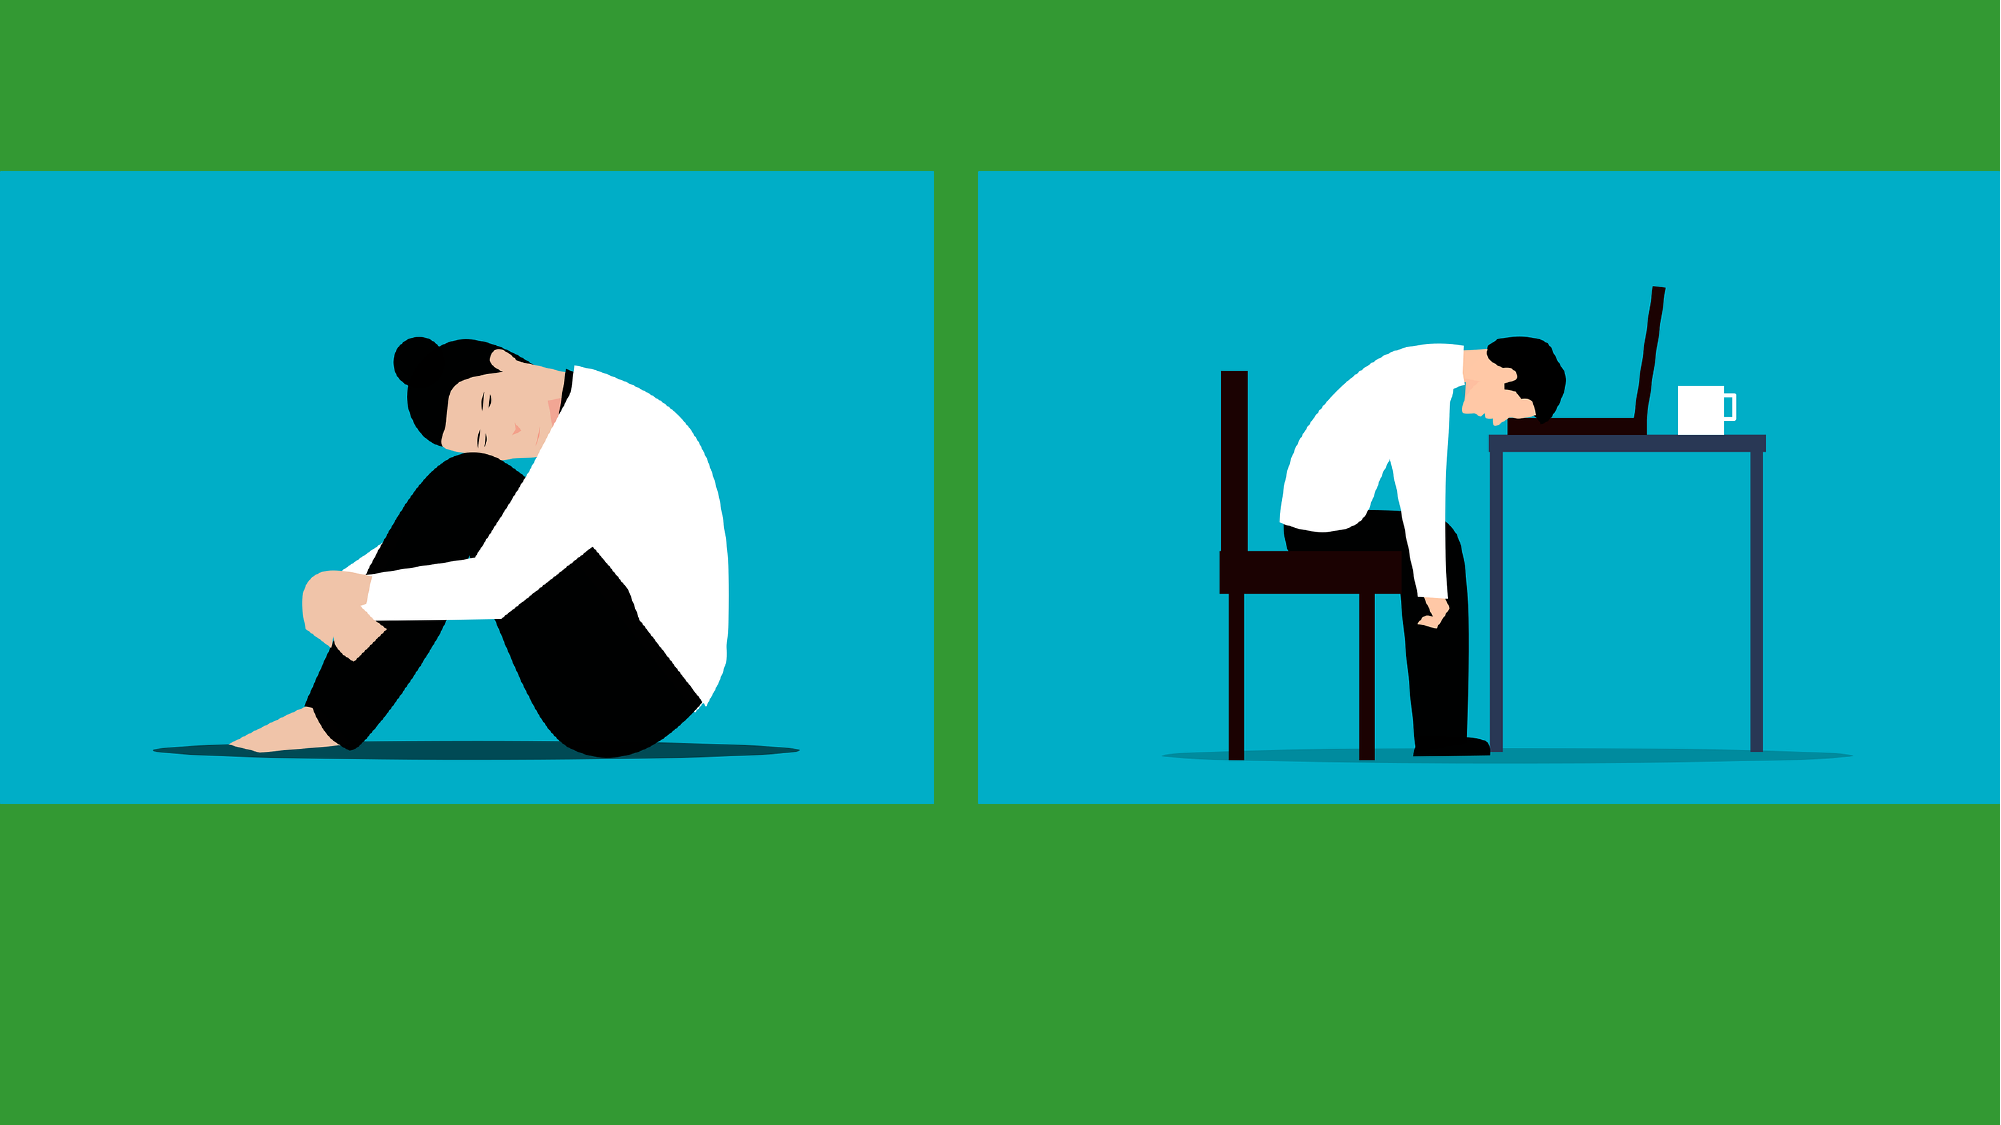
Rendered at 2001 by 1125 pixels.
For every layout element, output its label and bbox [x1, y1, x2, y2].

picture [978, 171, 2000, 804]
picture [0, 171, 934, 804]
